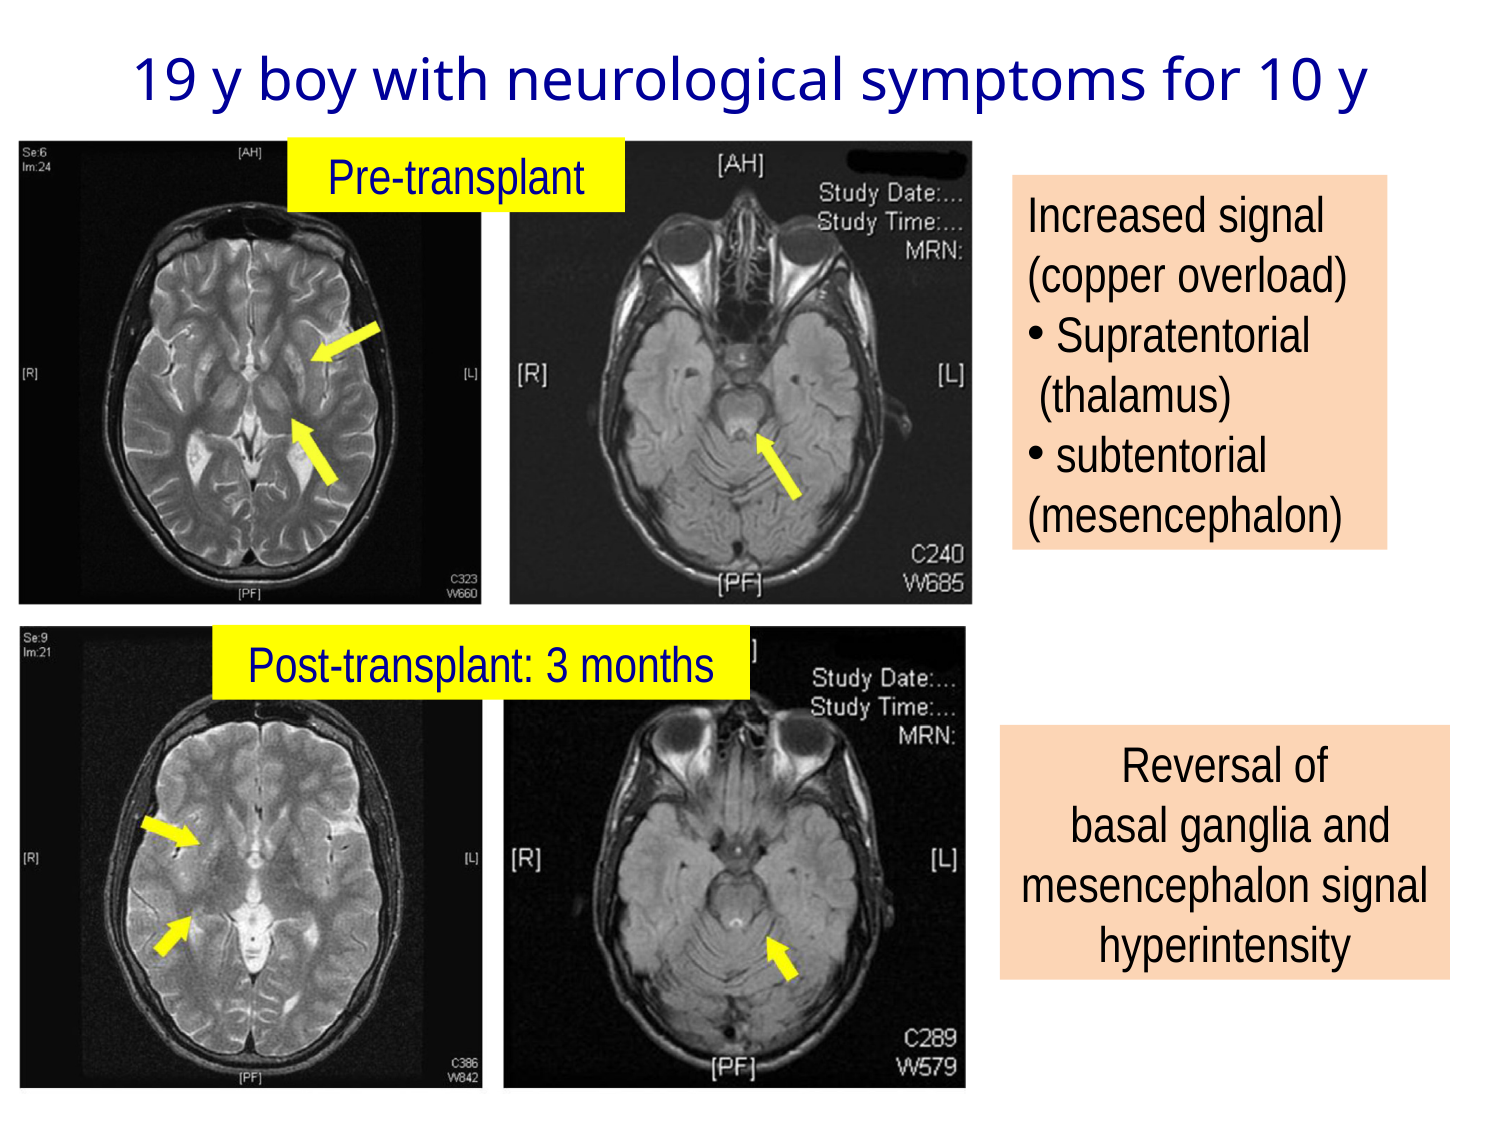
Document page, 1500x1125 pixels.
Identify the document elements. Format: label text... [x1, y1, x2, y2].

text_box Reversal of basal ganglia and mesencephalon signal hyperintensity [999, 724, 1450, 980]
picture [12, 131, 978, 1094]
title 19 y boy with neurological symptoms for 10 y [75, 37, 1425, 118]
text_box Increased signal (copper overload) Supratentorial (thalamus) subtentorial (mesencephalon) [1012, 174, 1388, 550]
